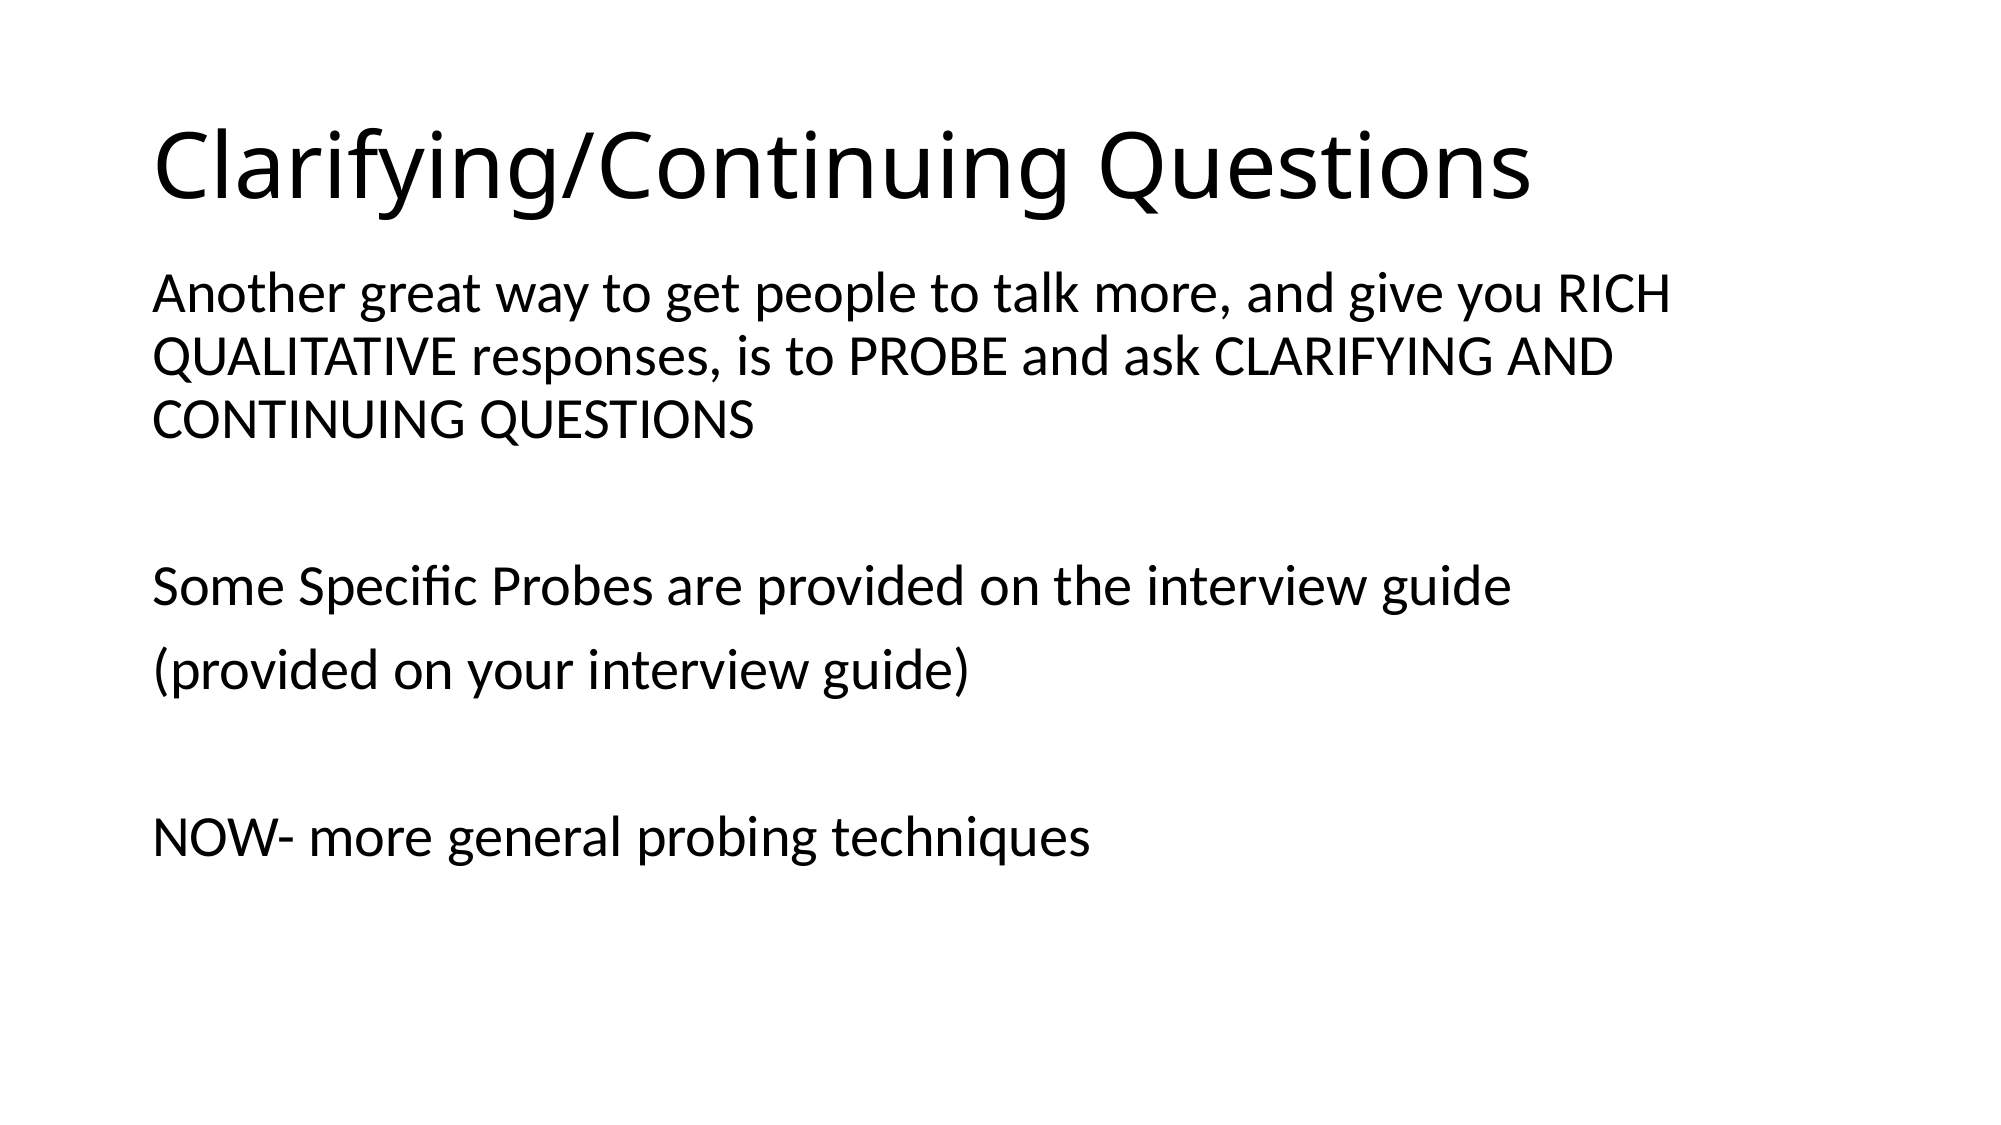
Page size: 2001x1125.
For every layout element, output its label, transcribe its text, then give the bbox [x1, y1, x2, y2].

title Clarifying/Continuing Questions [137, 59, 1863, 254]
list Another great way to get people to talk more, and give you RICH QUALITATIVE responses, is to PROBE and ask CLARIFYING AND CONTINUING QUESTIONS Some Specific Probes are provided on the interview guide (provided on your interview guide) NOW- more general probing techniques [137, 254, 1863, 1074]
